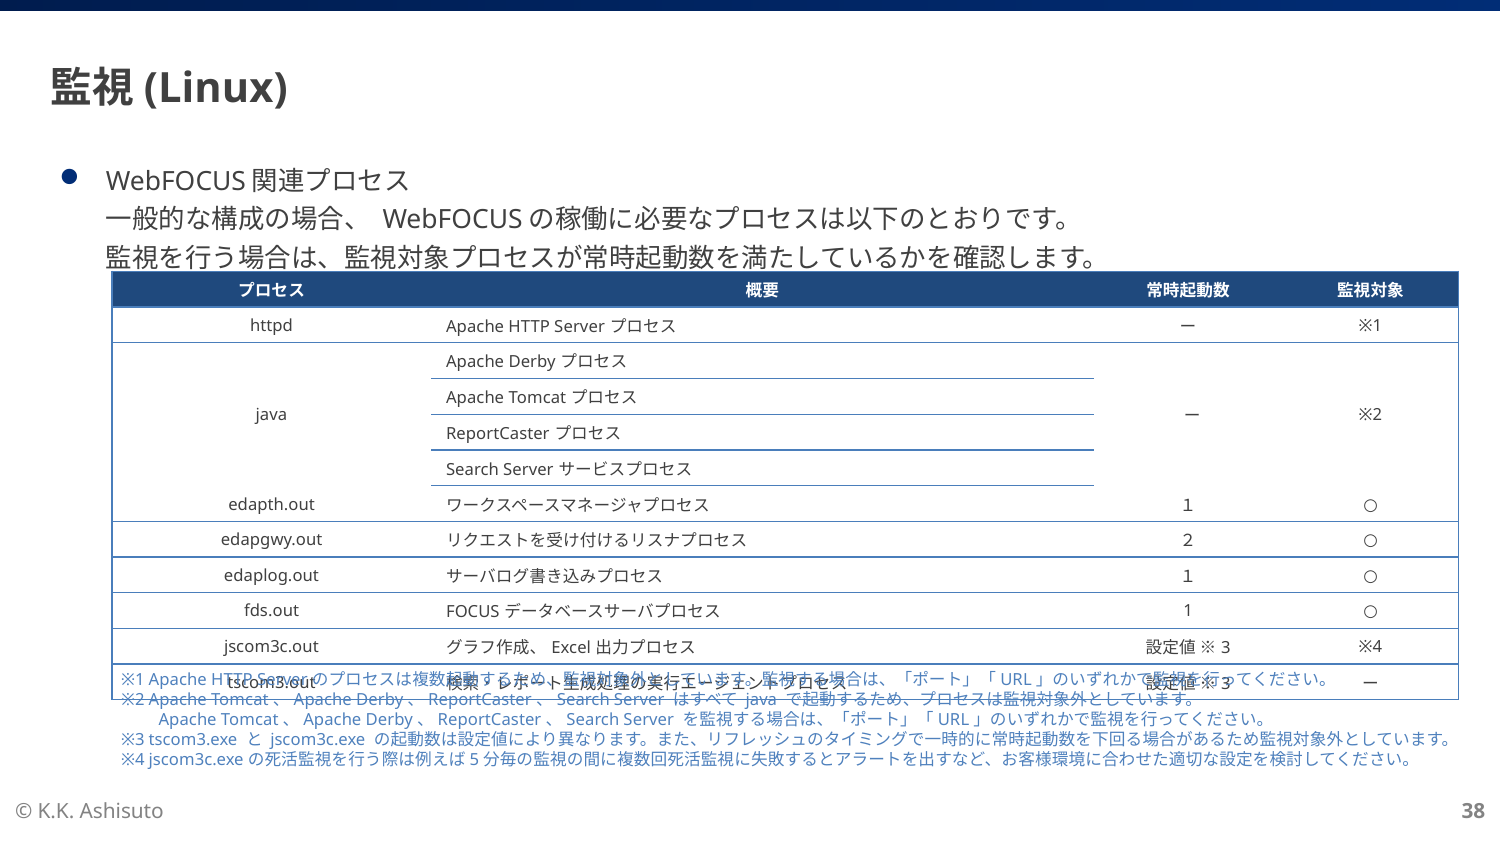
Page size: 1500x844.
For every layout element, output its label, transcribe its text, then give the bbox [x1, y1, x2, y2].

table_cell サーバログ書き込みプロセス [431, 558, 1094, 592]
table_cell ー [1094, 343, 1282, 486]
slide_number 38 [1409, 790, 1500, 836]
table_cell Apache Tomcatプロセス [431, 379, 1094, 414]
table_cell ワークスペースマネージャプロセス [431, 486, 1094, 521]
table_cell ２ [1094, 522, 1282, 556]
table_cell 1 [1094, 593, 1282, 628]
table_cell httpd [113, 308, 431, 342]
table_header 監視対象 [1282, 272, 1458, 306]
table_cell ReportCasterプロセス [431, 415, 1094, 449]
table_header 概要 [431, 272, 1094, 306]
table_cell 設定値 ※3 [1094, 629, 1282, 658]
list WebFOCUS関連プロセス 一般的な構成の場合、 WebFOCUSの稼働に必要なプロセスは以下のとおりです。 監視を行う場合は、監視対象プロセスが常時起動数を満たしているかを確認します。 [35, 150, 1465, 281]
table_cell edapgwy.out [113, 522, 431, 556]
table_cell Search Serverサービスプロセス [431, 451, 1094, 485]
table_cell Apache HTTP Serverプロセス [431, 308, 1094, 342]
table_cell １ [1094, 558, 1282, 592]
table_cell java [113, 343, 431, 486]
table_cell グラフ作成、Excel出力プロセス [431, 629, 1094, 658]
text_box ※1 Apache HTTP Serverのプロセスは複数起動するため、監視対象外としています。監視する場合は、「ポート」「URL」のいずれかで監視を行ってください。 ※2 Apache Tomcat、Apache Derby、ReportCaster、Search Server はすべて java で起動するため、プロセスは監視対象外としています。 Apache Tomcat、Apache Derby、ReportCaster、Search Server を監視する場合は、「ポート」「URL」のいずれかで監視を行ってください。 ※3 tscom3.exe と jscom3c.exe の起動数は設定値により異なります。また、リフレッシュのタイミングで一時的に常時起動数を下回る場合があるため監視対象外としています。 ※4 jscom3c.exeの死活監視を行う際は例えば5分毎の監視の間に複数回死活監視に失敗するとアラートを出すなど、お客様環境に合わせた適切な設定を検討してください。 [112, 658, 1483, 788]
table_cell fds.out [113, 593, 431, 628]
table_cell リクエストを受け付けるリスナプロセス [431, 522, 1094, 556]
table_header プロセス [113, 272, 431, 306]
table_cell ○ [1282, 486, 1458, 521]
table_cell edaplog.out [113, 558, 431, 592]
title 監視(Linux) [35, 33, 1465, 139]
table_cell ※4 [1282, 629, 1458, 658]
table_cell ※1 [1282, 308, 1458, 342]
table_cell ○ [1282, 522, 1458, 556]
table_cell jscom3c.out [113, 629, 431, 658]
table_cell FOCUSデータベースサーバプロセス [431, 593, 1094, 628]
table_cell Apache Derbyプロセス [431, 343, 1094, 378]
footer © K.K. Ashisuto [0, 790, 402, 836]
table_cell edapth.out [113, 486, 431, 521]
table_header 常時起動数 [1094, 272, 1282, 306]
table_cell ○ [1282, 558, 1458, 592]
table_cell ○ [1282, 593, 1458, 628]
table_cell ー [1094, 308, 1282, 342]
table_cell ※2 [1282, 343, 1458, 486]
table_cell １ [1094, 486, 1282, 521]
